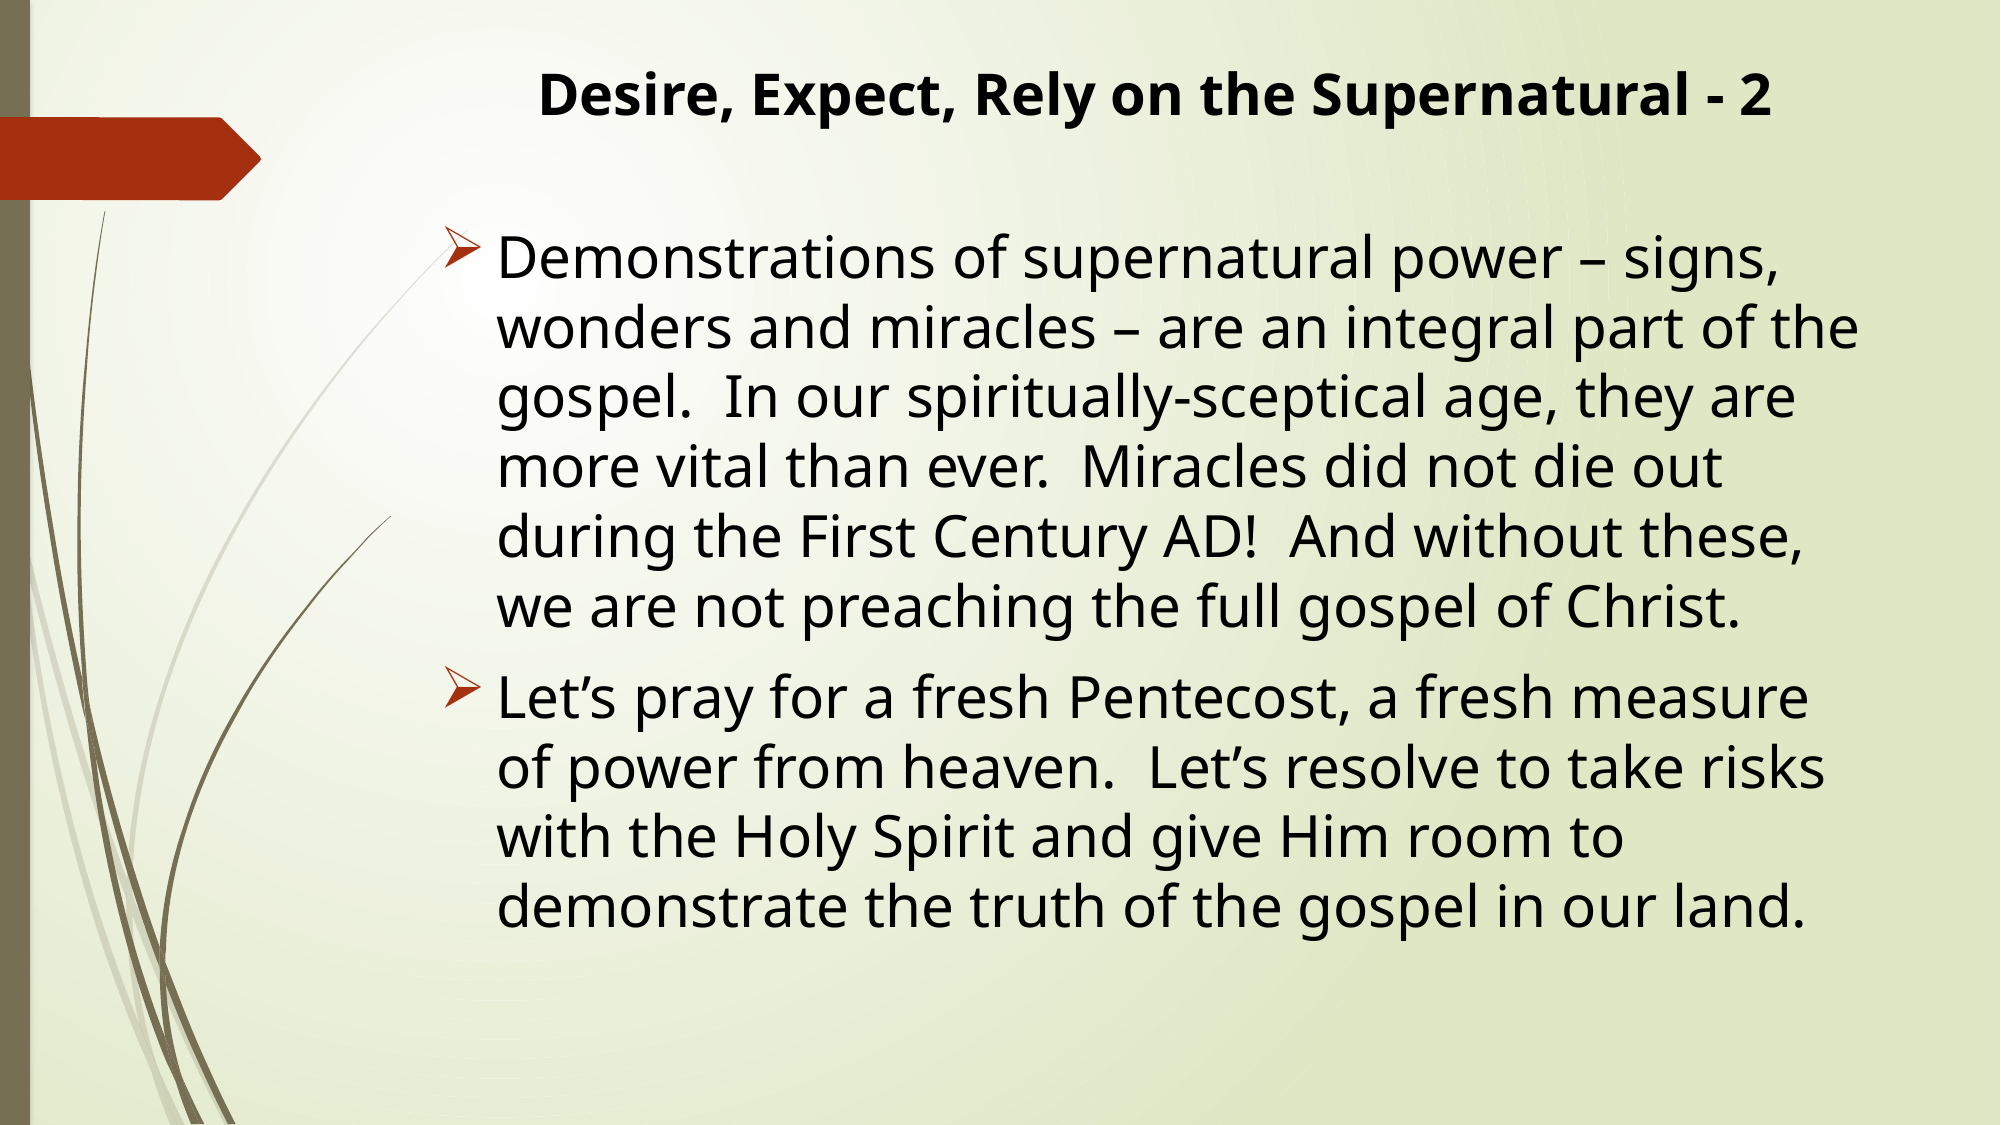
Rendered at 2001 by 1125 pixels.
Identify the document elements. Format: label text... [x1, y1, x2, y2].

title Desire, Expect, Rely on the Supernatural - 2 [424, 50, 1887, 174]
list Demonstrations of supernatural power – signs, wonders and miracles – are an integral part of the gospel. In our spiritually-sceptical age, they are more vital than ever. Miracles did not die out during the First Century AD! And without these, we are not preaching the full gospel of Christ. Let’s pray for a fresh Pentecost, a fresh measure of power from heaven. Let’s resolve to take risks with the Holy Spirit and give Him room to demonstrate the truth of the gospel in our land. [424, 212, 1888, 1075]
